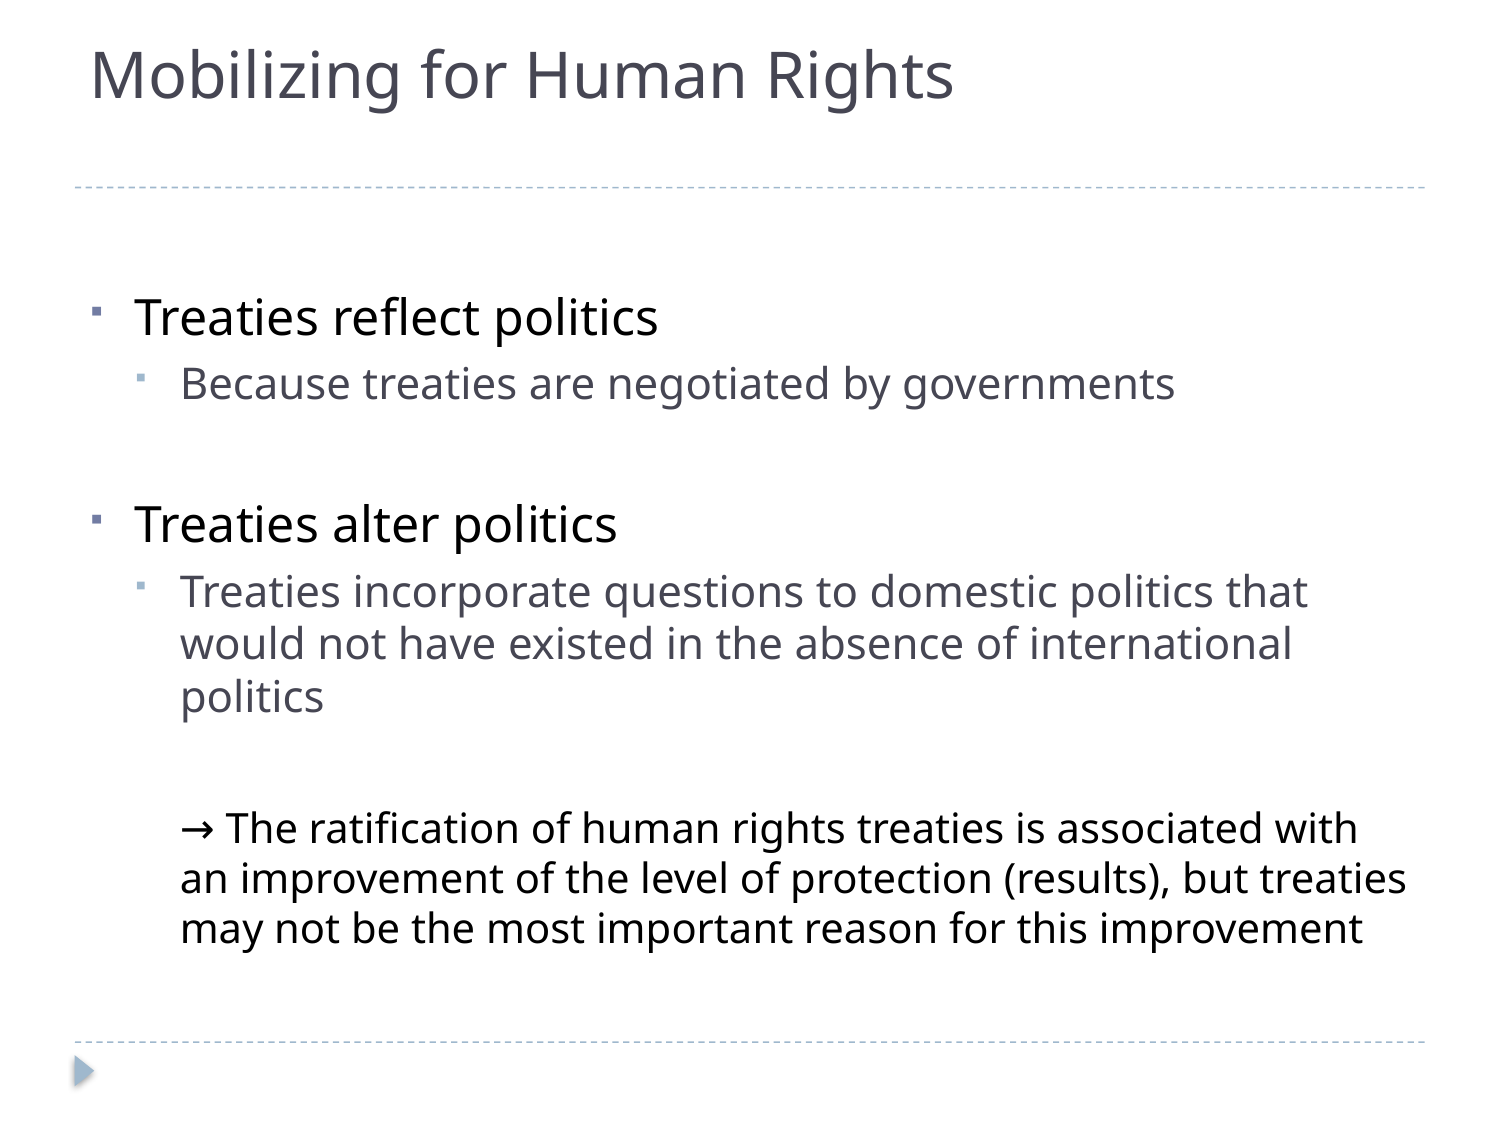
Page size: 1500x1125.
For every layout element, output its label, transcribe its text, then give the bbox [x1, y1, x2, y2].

title Mobilizing for Human Rights [75, 24, 1425, 188]
list Treaties reflect politics Because treaties are negotiated by governments Treaties alter politics Treaties incorporate questions to domestic politics that would not have existed in the absence of international politics → The ratification of human rights treaties is associated with an improvement of the level of protection (results), but treaties may not be the most important reason for this improvement [75, 200, 1425, 1010]
